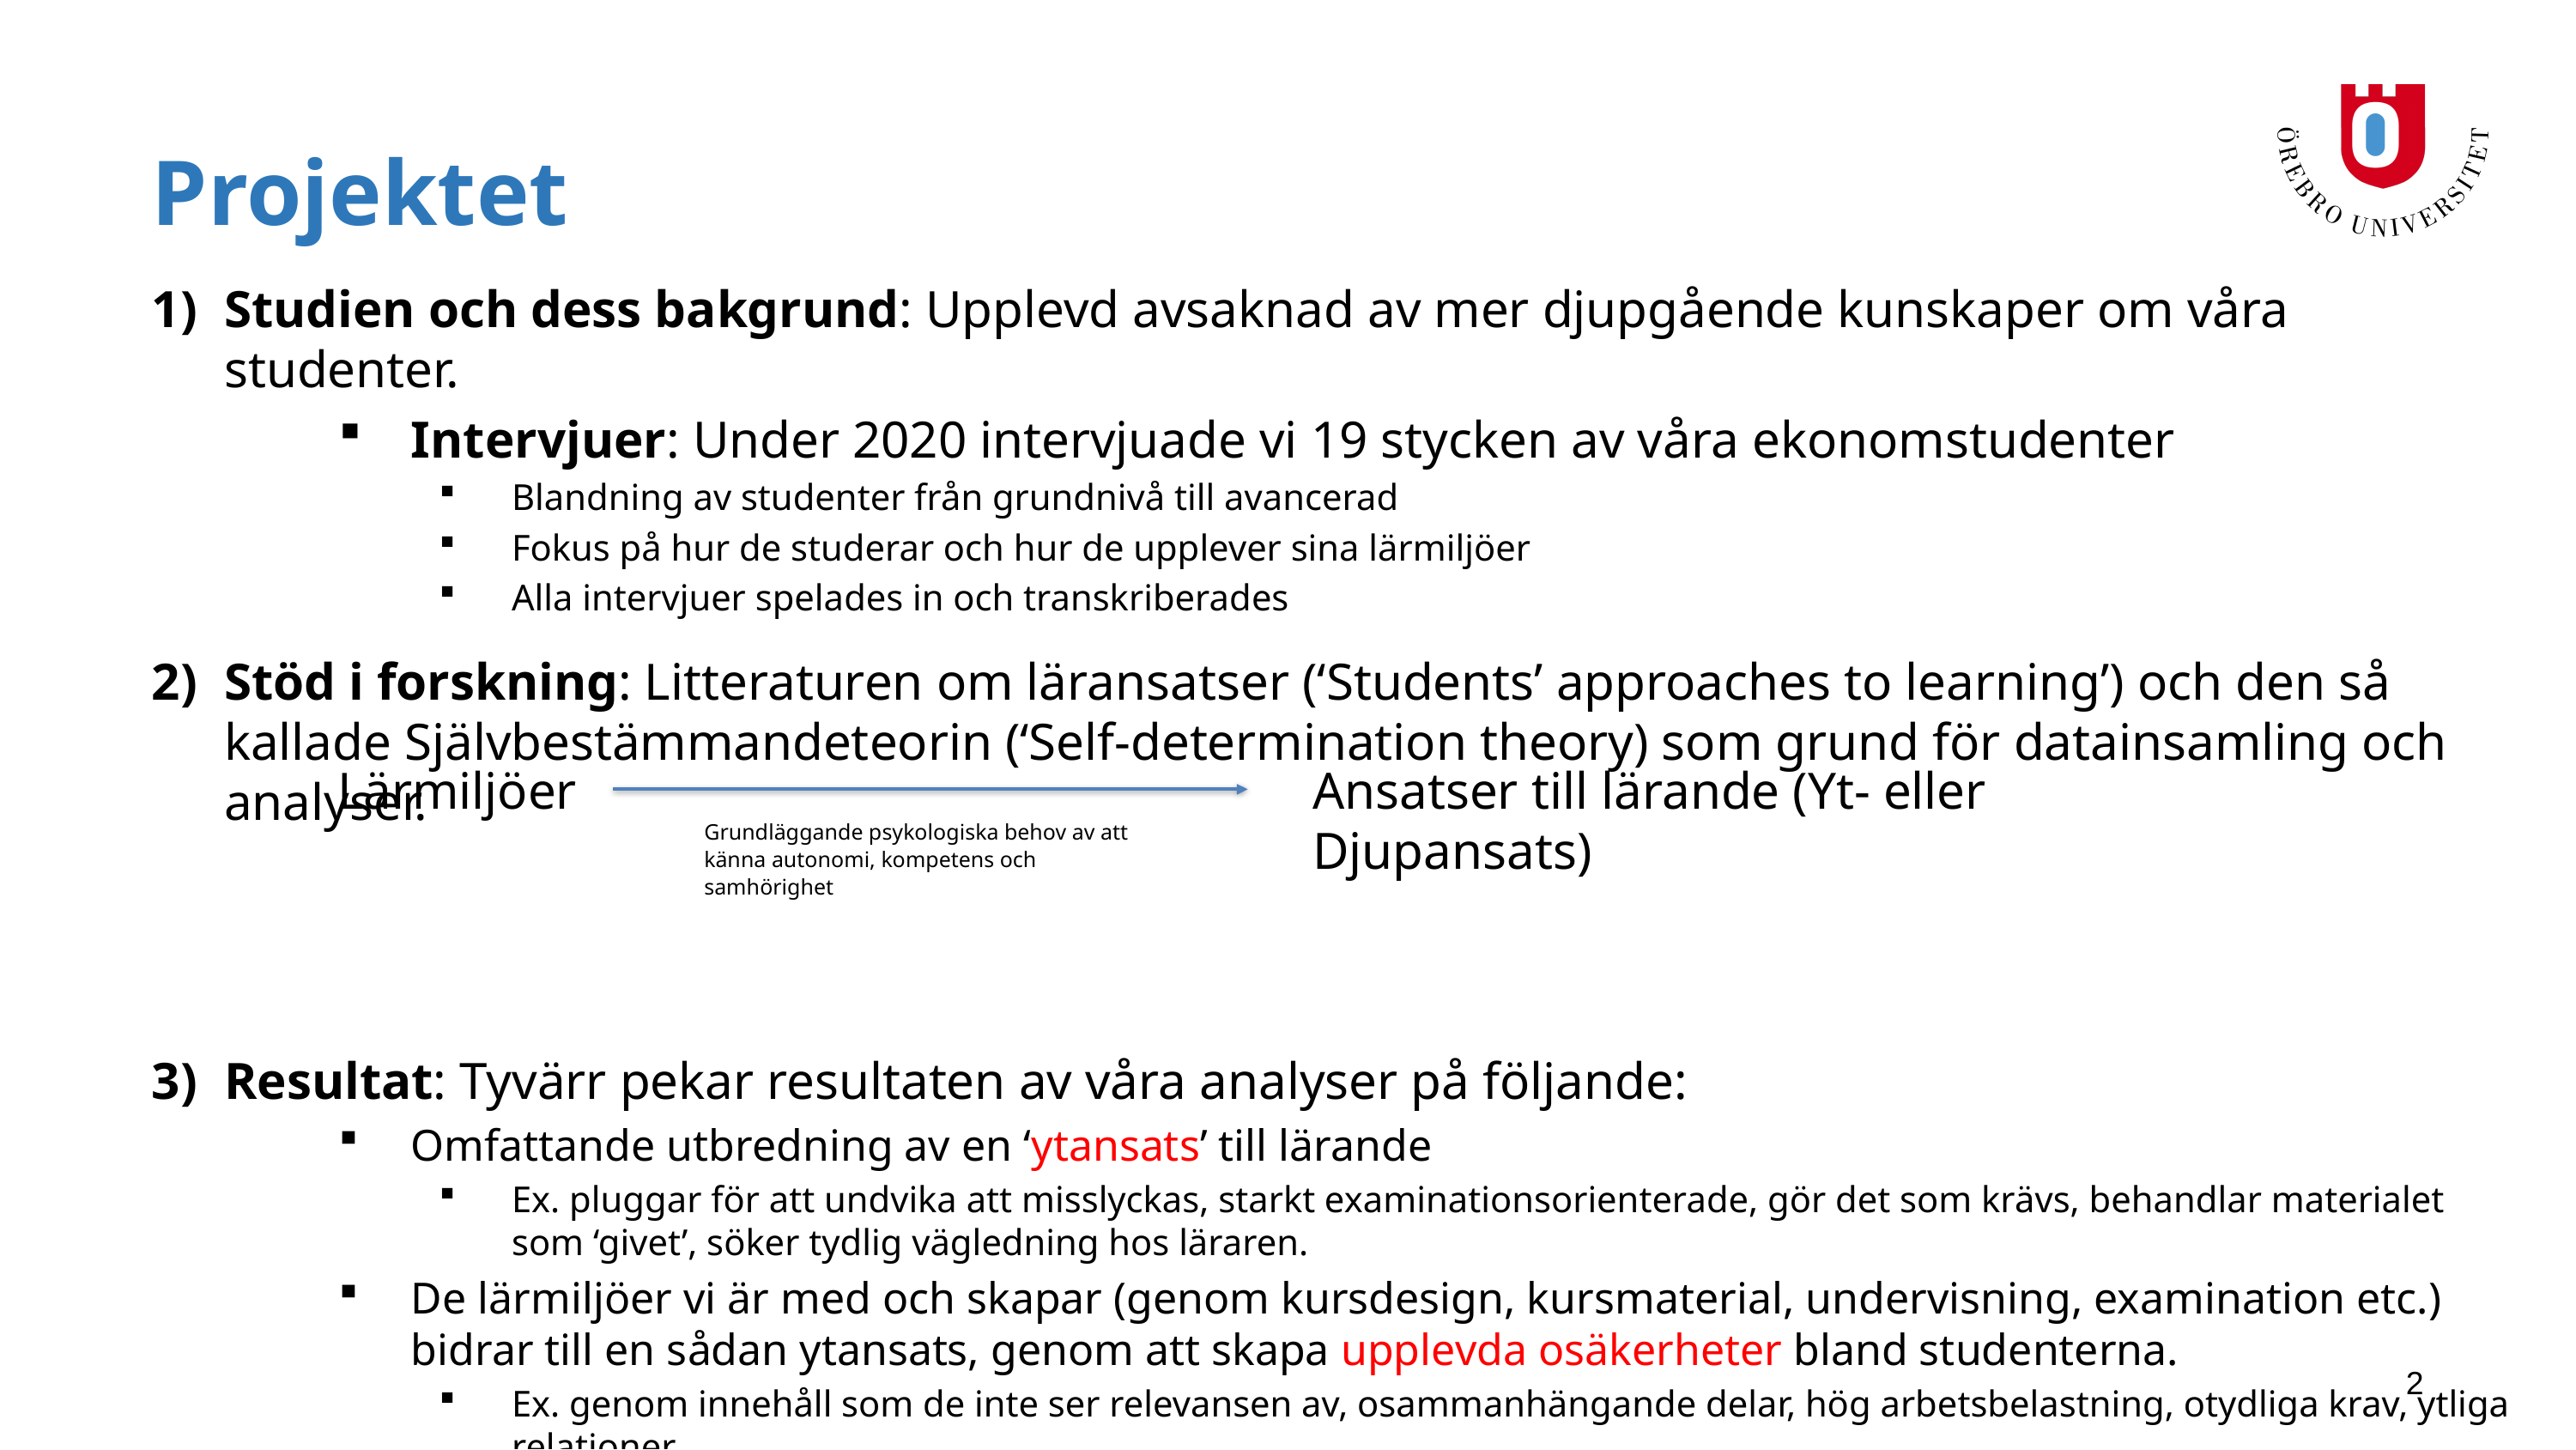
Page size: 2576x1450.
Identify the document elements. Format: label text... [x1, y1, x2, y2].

slide_number 2 [1846, 1343, 2447, 1421]
title Projektet [129, 67, 2081, 265]
list Studien och dess bakgrund: Upplevd avsaknad av mer djupgående kunskaper om våra studenter. Intervjuer: Under 2020 intervjuade vi 19 stycken av våra ekonomstudenter Blandning av studenter från grundnivå till avancerad Fokus på hur de studerar och hur de upplever sina lärmiljöer Alla intervjuer spelades in och transkriberades Stöd i forskning: Litteraturen om läransatser (‘Students’ approaches to learning’) och den så kallade Självbestämmandeteorin (‘Self-determination theory) som grund för datainsamling och analyser. Resultat: Tyvärr pekar resultaten av våra analyser på följande: Omfattande utbredning av en ‘ytansats’ till lärande Ex. pluggar för att undvika att misslyckas, starkt examinationsorienterade, gör det som krävs, behandlar materialet som ‘givet’, söker tydlig vägledning hos läraren. De lärmiljöer vi är med och skapar (genom kursdesign, kursmaterial, undervisning, examination etc.) bidrar till en sådan ytansats, genom att skapa upplevda osäkerheter bland studenterna. Ex. genom innehåll som de inte ser relevansen av, osammanhängande delar, hög arbetsbelastning, otydliga krav, ytliga relationer [129, 265, 2545, 1421]
text_box Ansatser till lärande (Yt- eller Djupansats) [1300, 752, 2288, 886]
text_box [324, 752, 1248, 879]
picture [2277, 84, 2488, 237]
